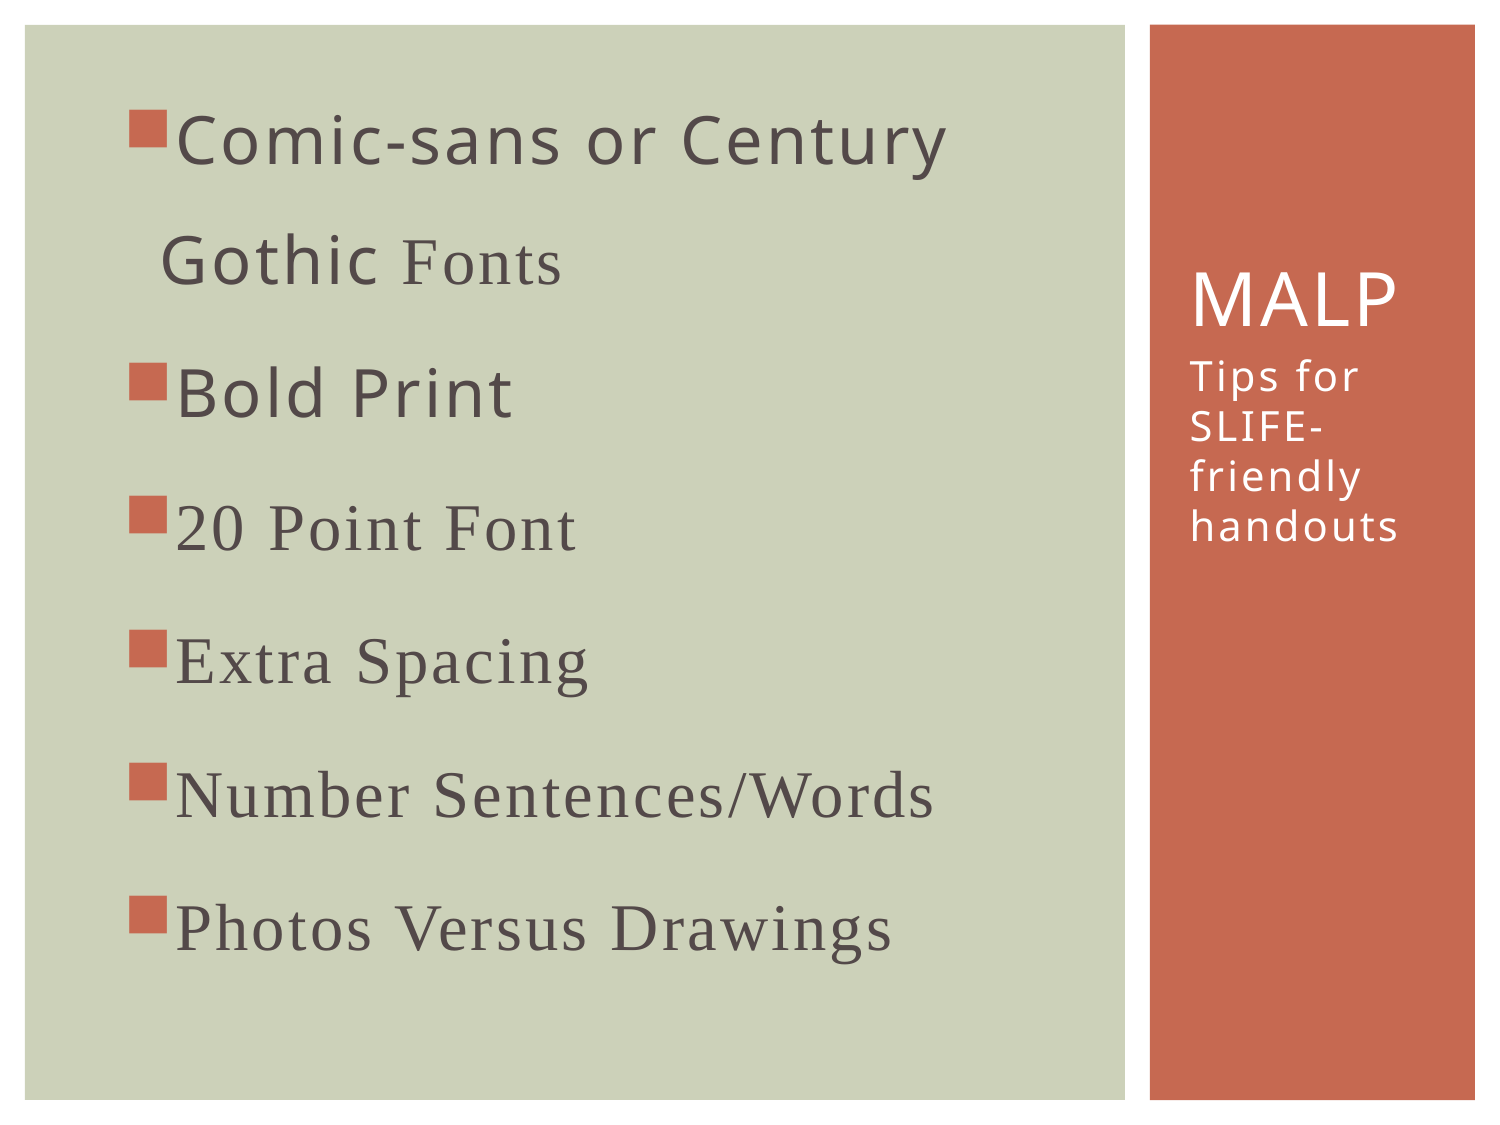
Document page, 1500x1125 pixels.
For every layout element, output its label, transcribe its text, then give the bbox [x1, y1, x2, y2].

title MALP [1174, 75, 1450, 350]
list Tips for SLIFE- friendly handouts [1174, 350, 1449, 812]
list Comic-sans or Century Gothic Fonts Bold Print 20 Point Font Extra Spacing Number Sentences/Words Photos Versus Drawings [99, 50, 1063, 1011]
